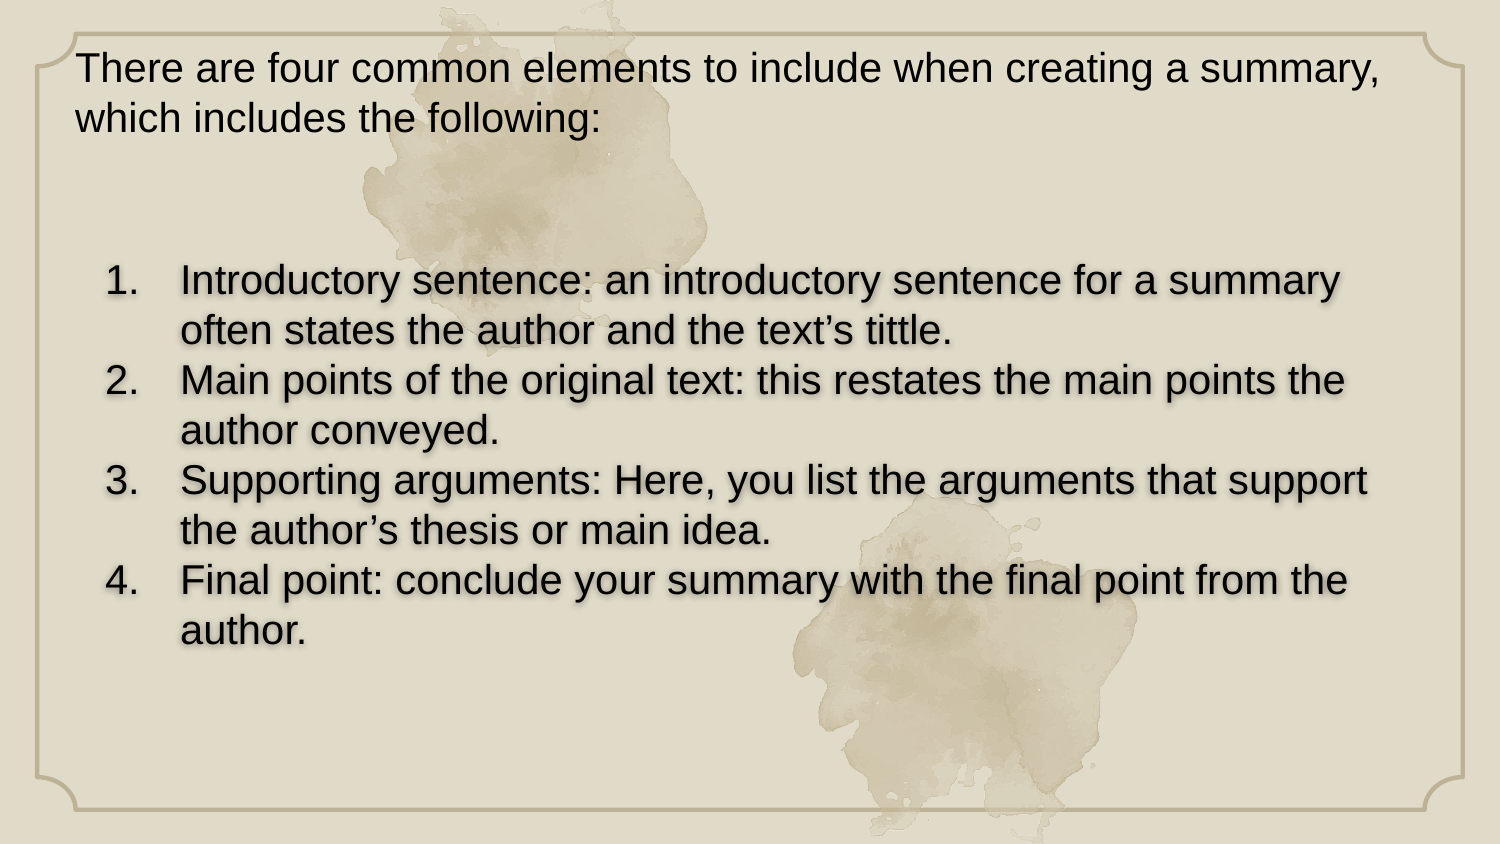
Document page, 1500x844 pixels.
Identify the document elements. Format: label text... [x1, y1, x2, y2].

text_box Introductory sentence: an introductory sentence for a summary often states the author and the text’s tittle. Main points of the original text: this restates the main points the author conveyed. Supporting arguments: Here, you list the arguments that support the author’s thesis or main idea. Final point: conclude your summary with the final point from the author. [56, 139, 1446, 766]
text_box There are four common elements to include when creating a summary, which includes the following: [59, 56, 1443, 125]
